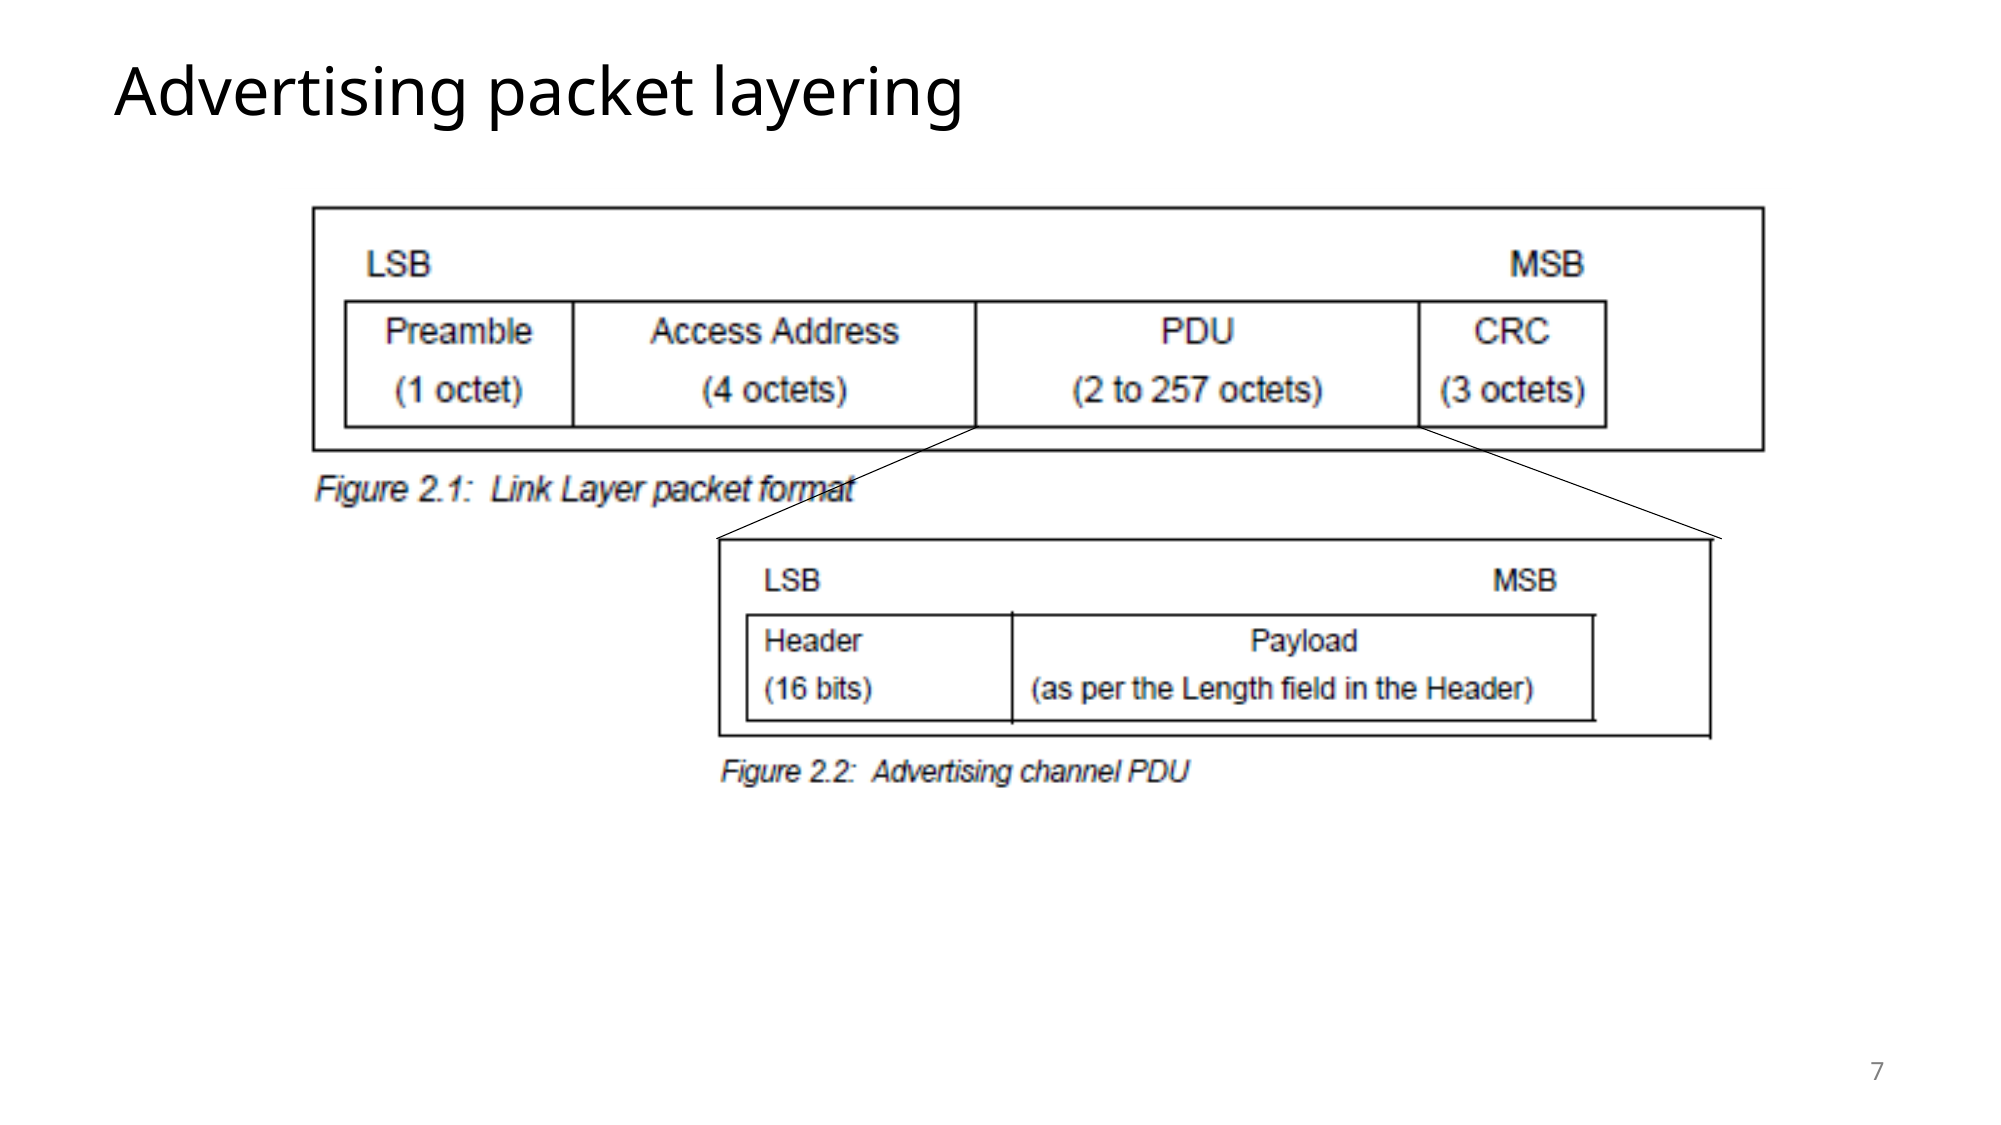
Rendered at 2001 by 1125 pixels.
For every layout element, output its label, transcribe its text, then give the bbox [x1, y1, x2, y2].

title Advertising packet layering [99, 37, 1900, 150]
picture [278, 187, 1792, 793]
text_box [716, 426, 979, 539]
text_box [1416, 426, 1722, 539]
slide_number 7 [1749, 1042, 1900, 1103]
